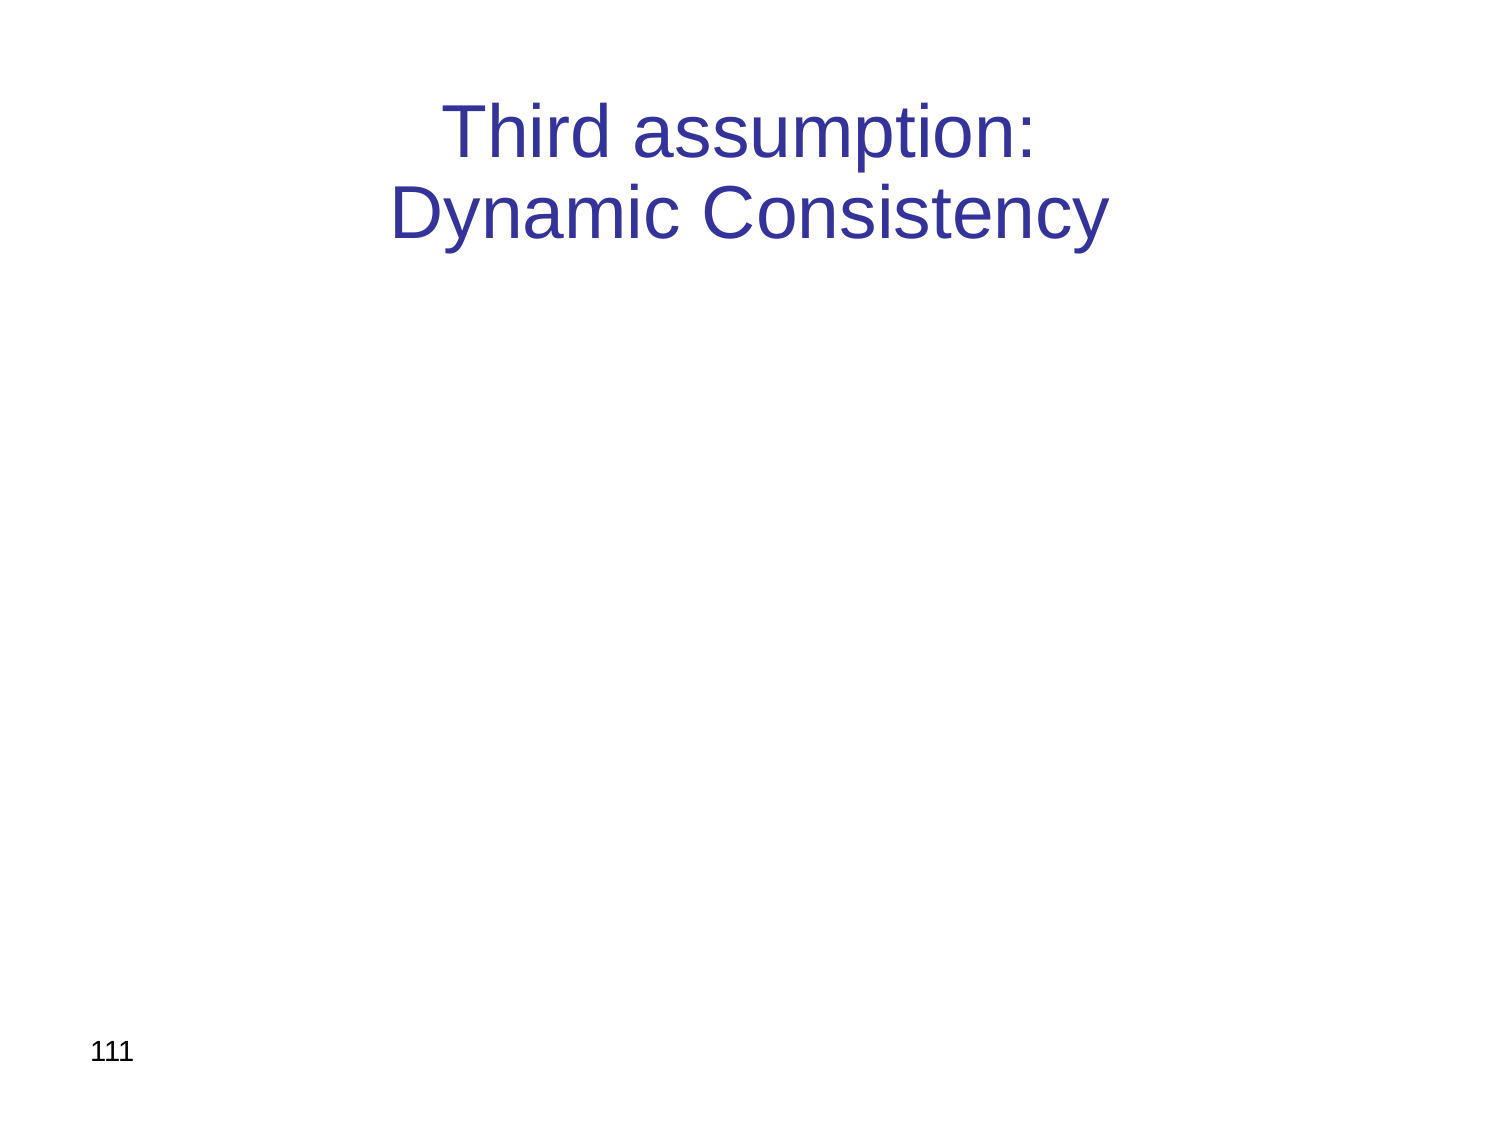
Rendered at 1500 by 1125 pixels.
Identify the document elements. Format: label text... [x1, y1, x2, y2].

title Third assumption: Dynamic Consistency [75, 45, 1425, 303]
slide_number 111 [74, 1024, 426, 1103]
